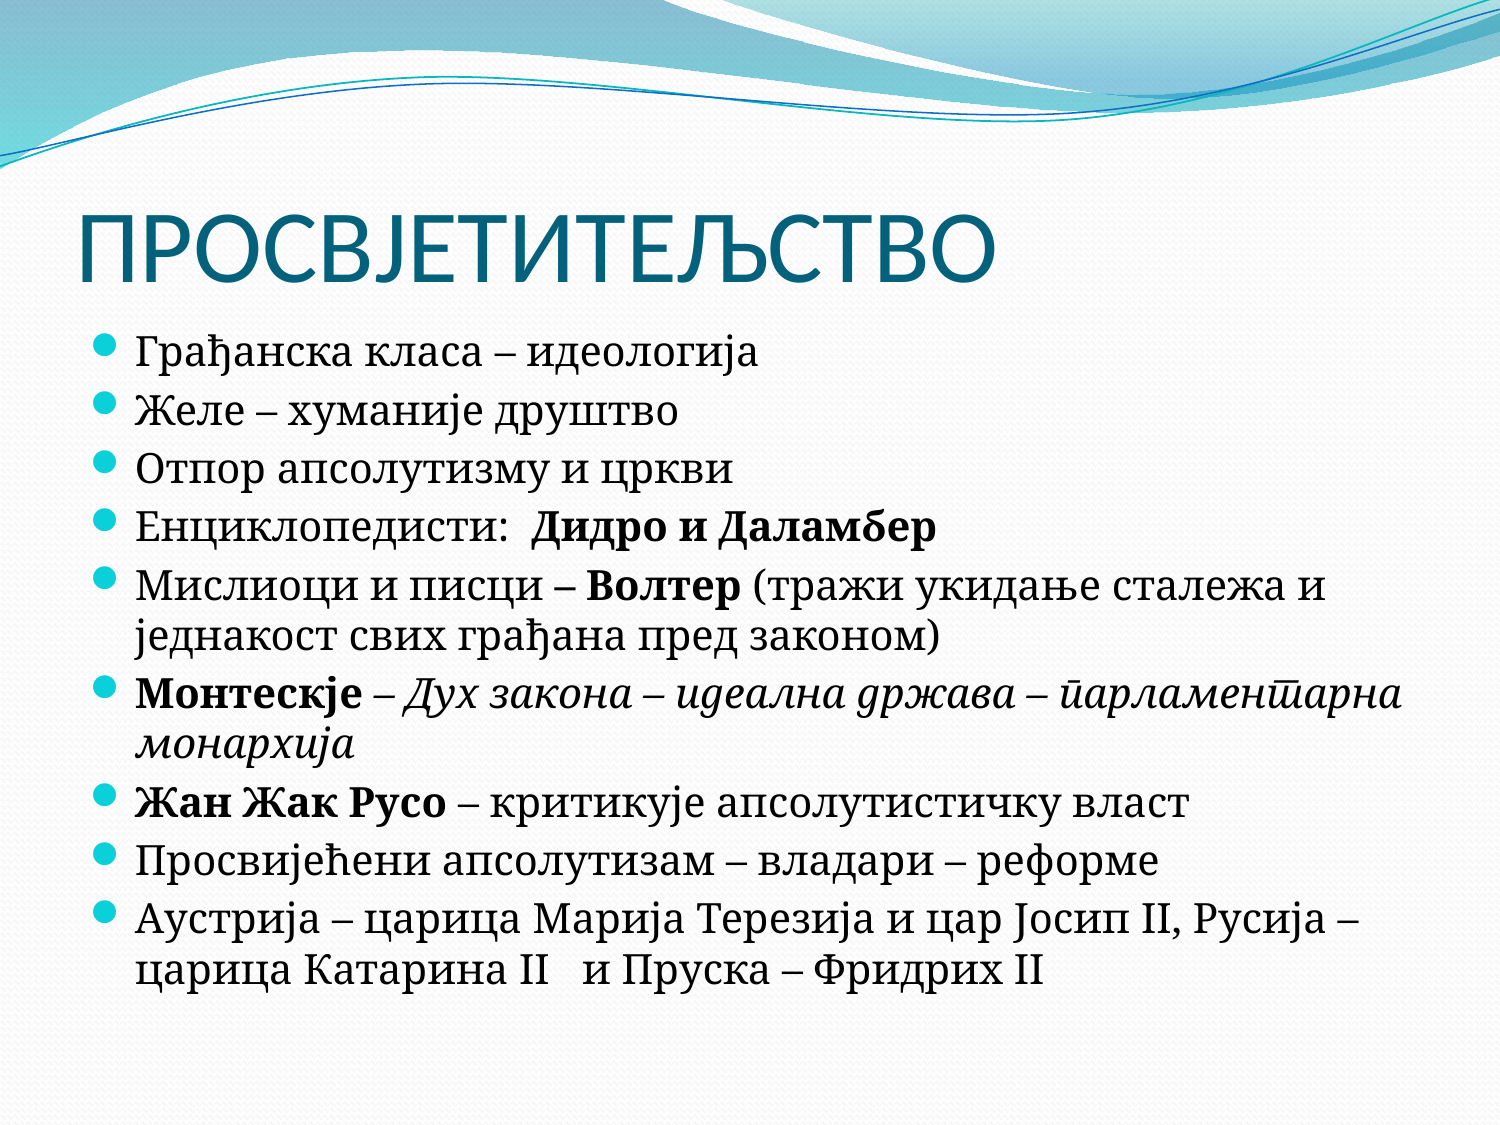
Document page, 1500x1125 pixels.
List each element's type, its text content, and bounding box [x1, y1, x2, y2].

list Грађанска класа – идеологија Желе – хуманије друштво Отпор апсолутизму и цркви Енциклопедисти: Дидро и Даламбер Мислиоци и писци – Волтер (тражи укидање сталежа и једнакост свих грађана пред законом) Монтескје – Дух закона – идеална држава – парламентарна монархија Жан Жак Русо – критикује апсолутистичку власт Просвијећени апсолутизам – владари – реформе Аустрија – царица Марија Терезија и цар Јосип II, Русија – царица Катарина II и Пруска – Фридрих II [75, 317, 1425, 1038]
title ПРОСВЈЕТИТЕЉСТВО [75, 115, 1425, 303]
